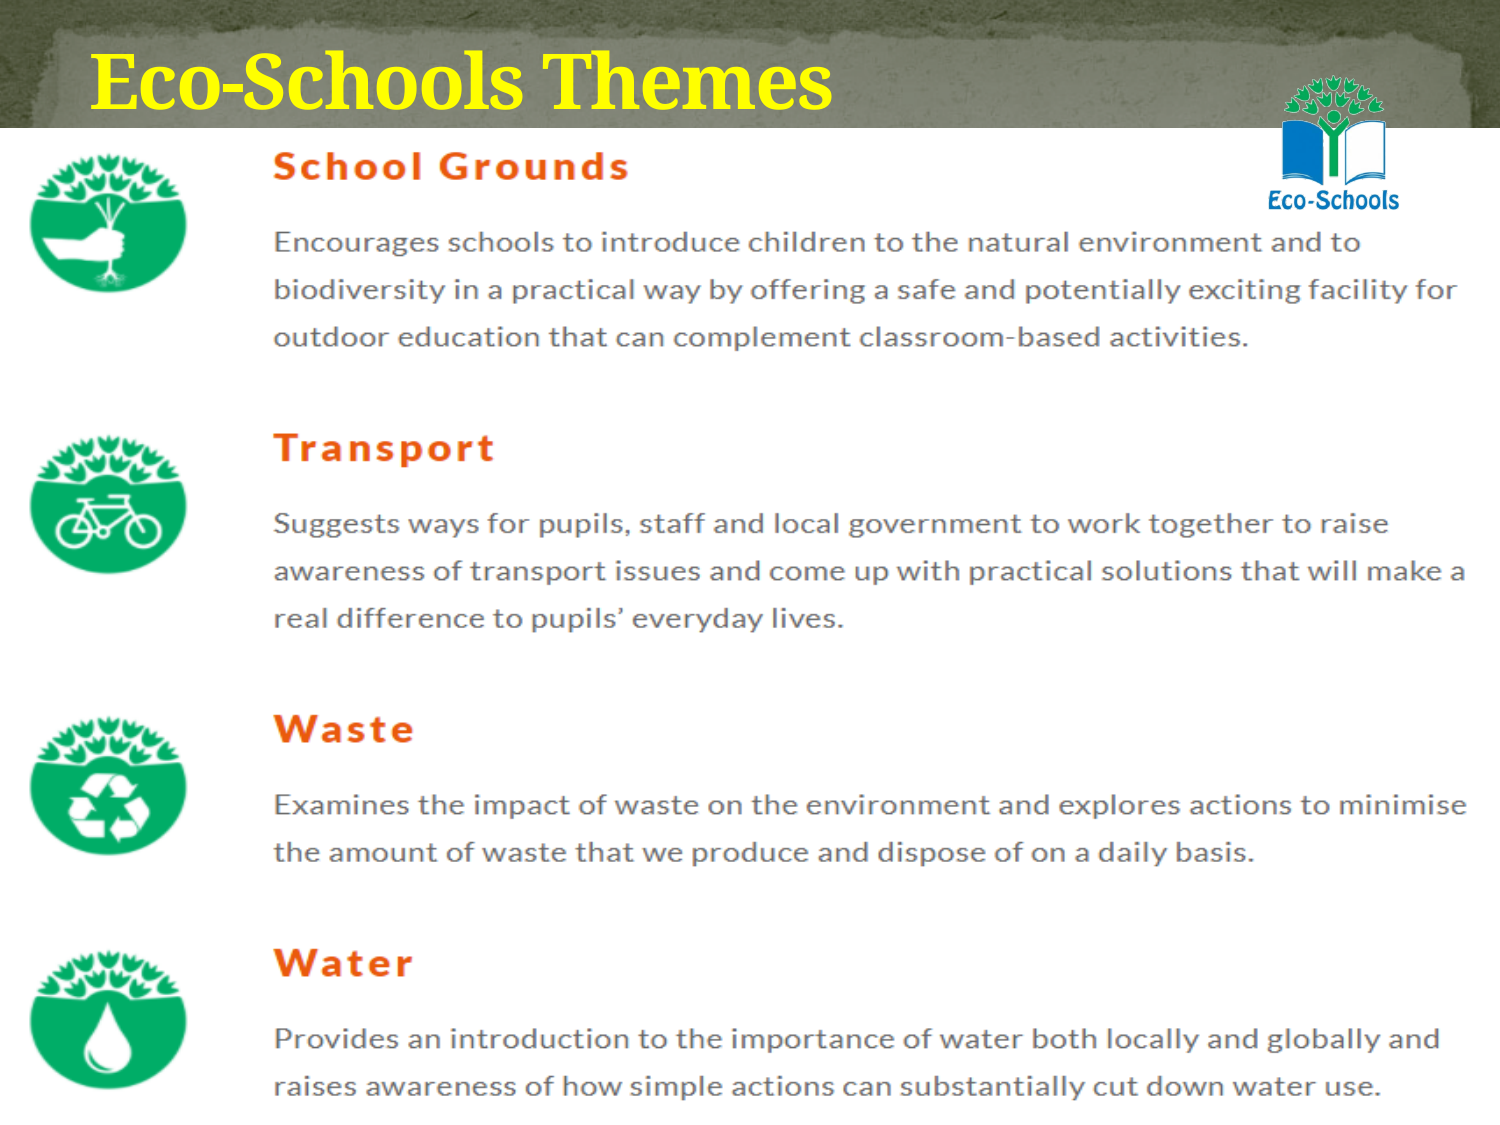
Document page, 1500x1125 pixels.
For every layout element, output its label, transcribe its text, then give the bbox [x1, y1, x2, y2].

picture [0, 70, 1500, 1125]
title Eco-Schools Themes [74, 24, 1425, 118]
